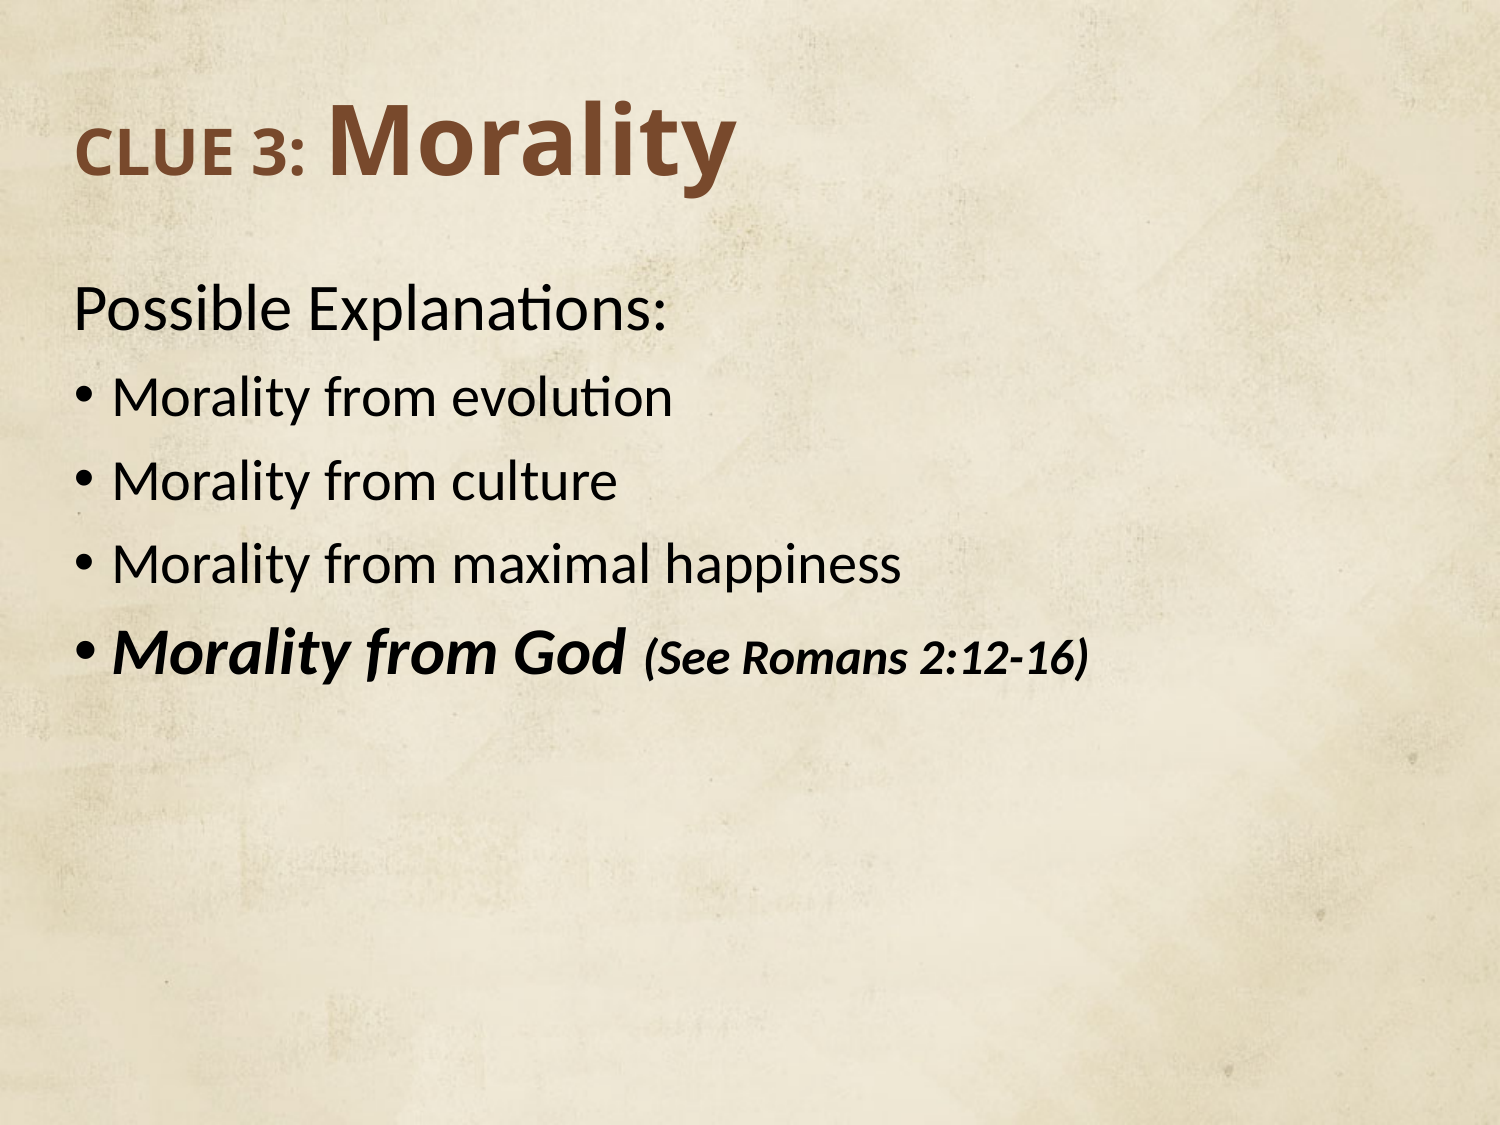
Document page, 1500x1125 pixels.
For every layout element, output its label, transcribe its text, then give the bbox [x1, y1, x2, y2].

title CLUE 3: Morality [58, 35, 1482, 253]
list Possible Explanations: Morality from evolution Morality from culture Morality from maximal happiness Morality from God (See Romans 2:12-16) [58, 265, 1470, 1074]
picture [0, 0, 1500, 1125]
